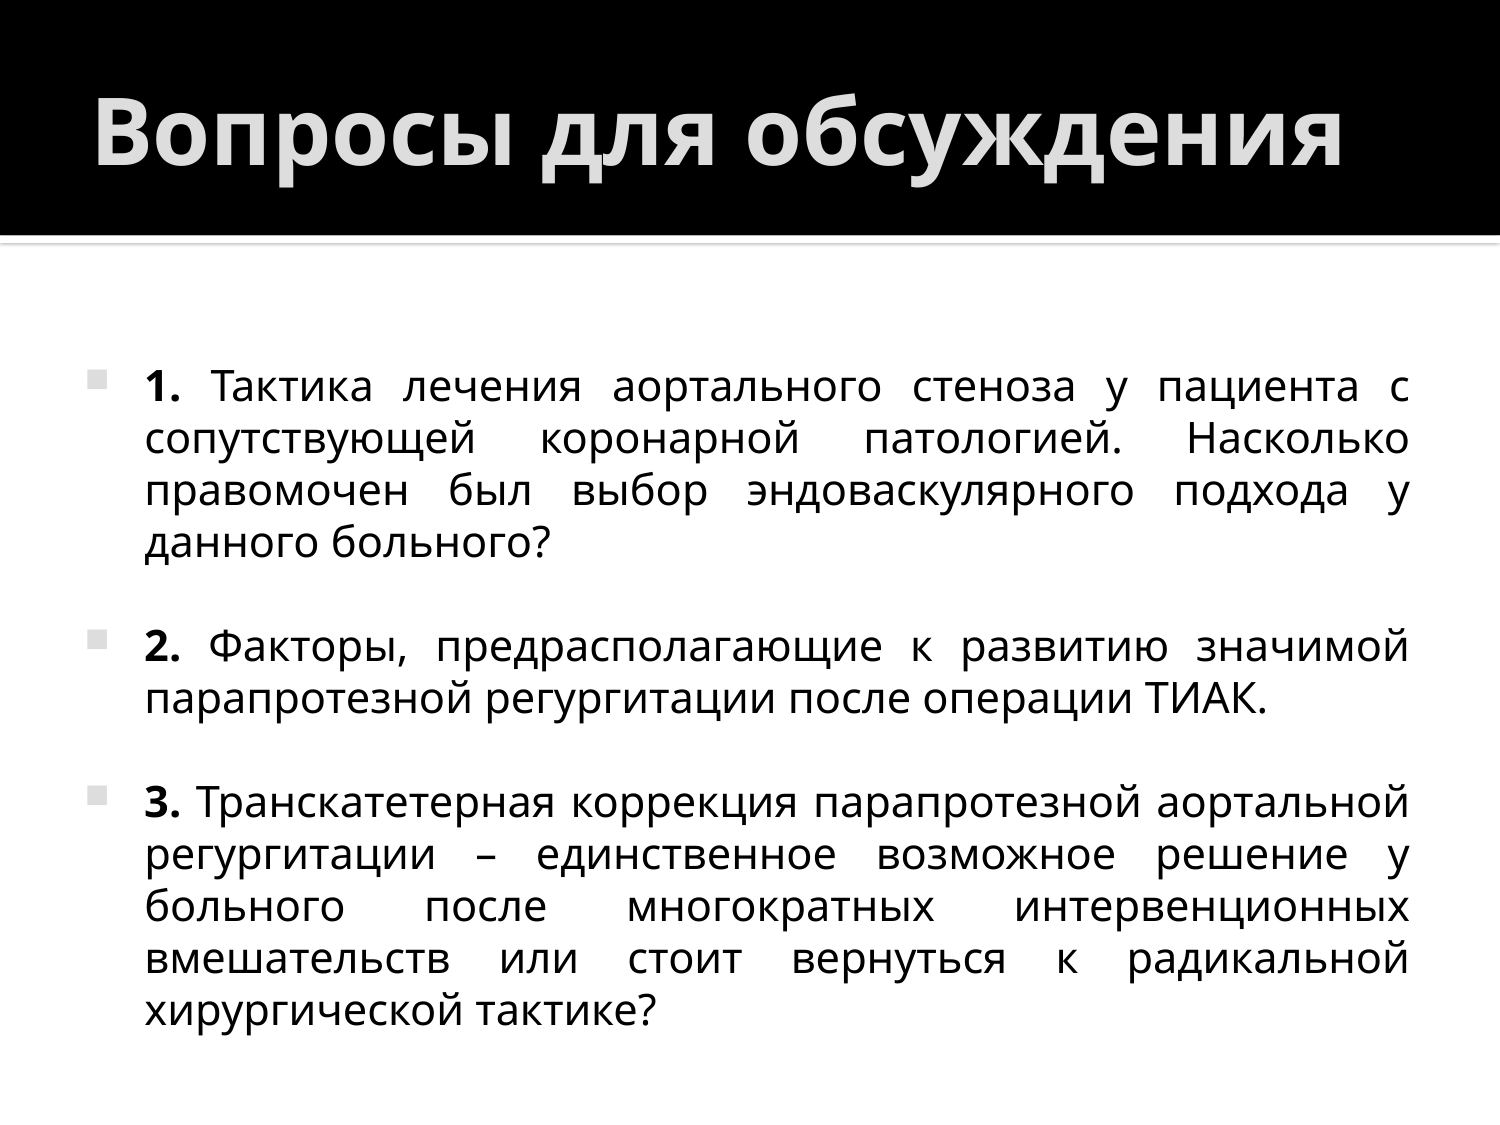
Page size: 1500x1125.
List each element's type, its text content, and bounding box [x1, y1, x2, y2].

list 1. Тактика лечения аортального стеноза у пациента с сопутствующей коронарной патологией. Насколько правомочен был выбор эндоваскулярного подхода у данного больного? 2. Факторы, предрасполагающие к развитию значимой парапротезной регургитации после операции ТИАК. 3. Транскатетерная коррекция парапротезной аортальной регургитации – единственное возможное решение у больного после многократных интервенционных вмешательств или стоит вернуться к радикальной хирургической тактике? [75, 291, 1425, 1050]
title Вопросы для обсуждения [75, 25, 1425, 231]
